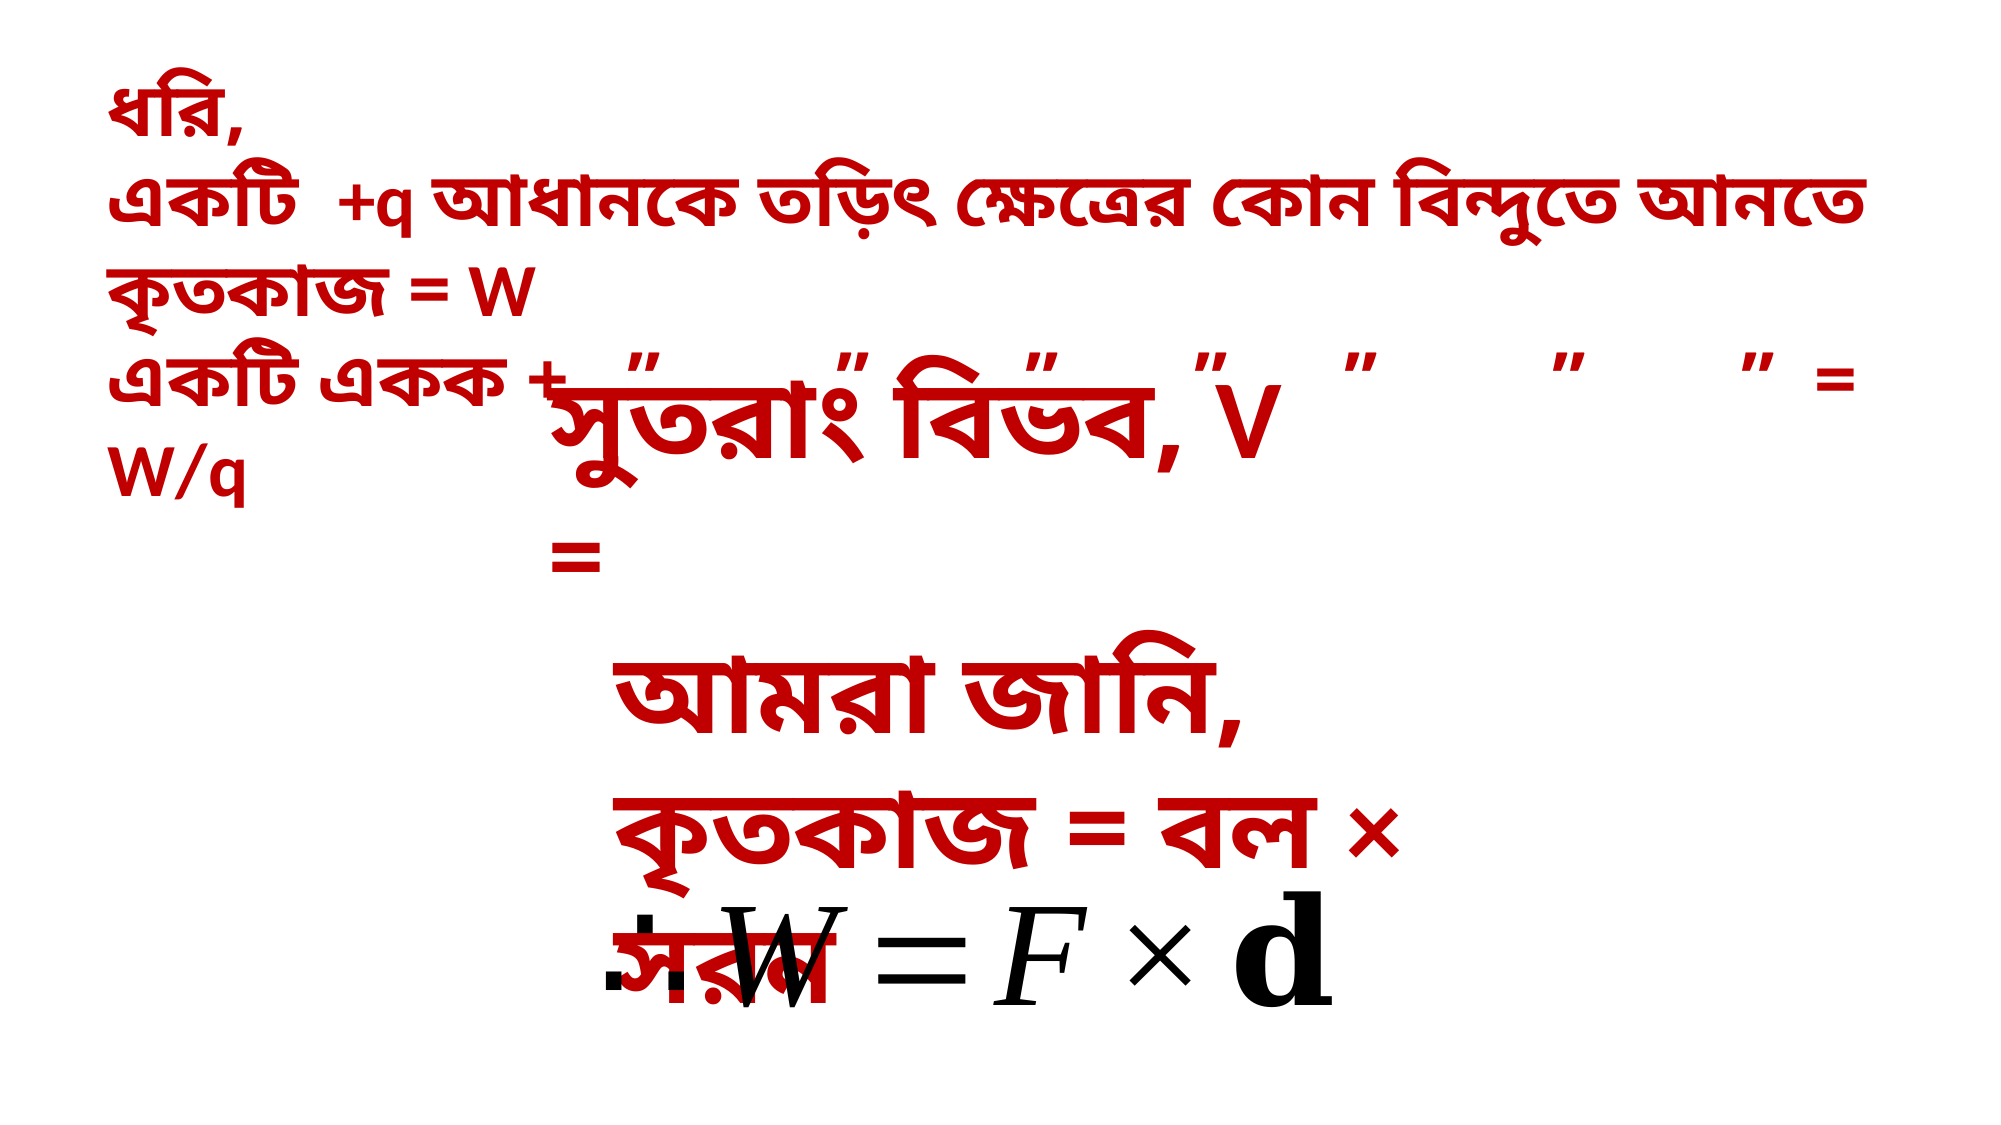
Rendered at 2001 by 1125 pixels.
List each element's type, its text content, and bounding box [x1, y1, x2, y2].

text_box ধরি, একটি +q আধানকে তড়িৎ ক্ষেত্রের কোন বিন্দুতে আনতে কৃতকাজ = W একটি একক + ” ” ” ” ” ” ” = W/q [93, 54, 1910, 520]
text_box আমরা জানি, কৃতকাজ = বল × সরন [599, 613, 1435, 1034]
